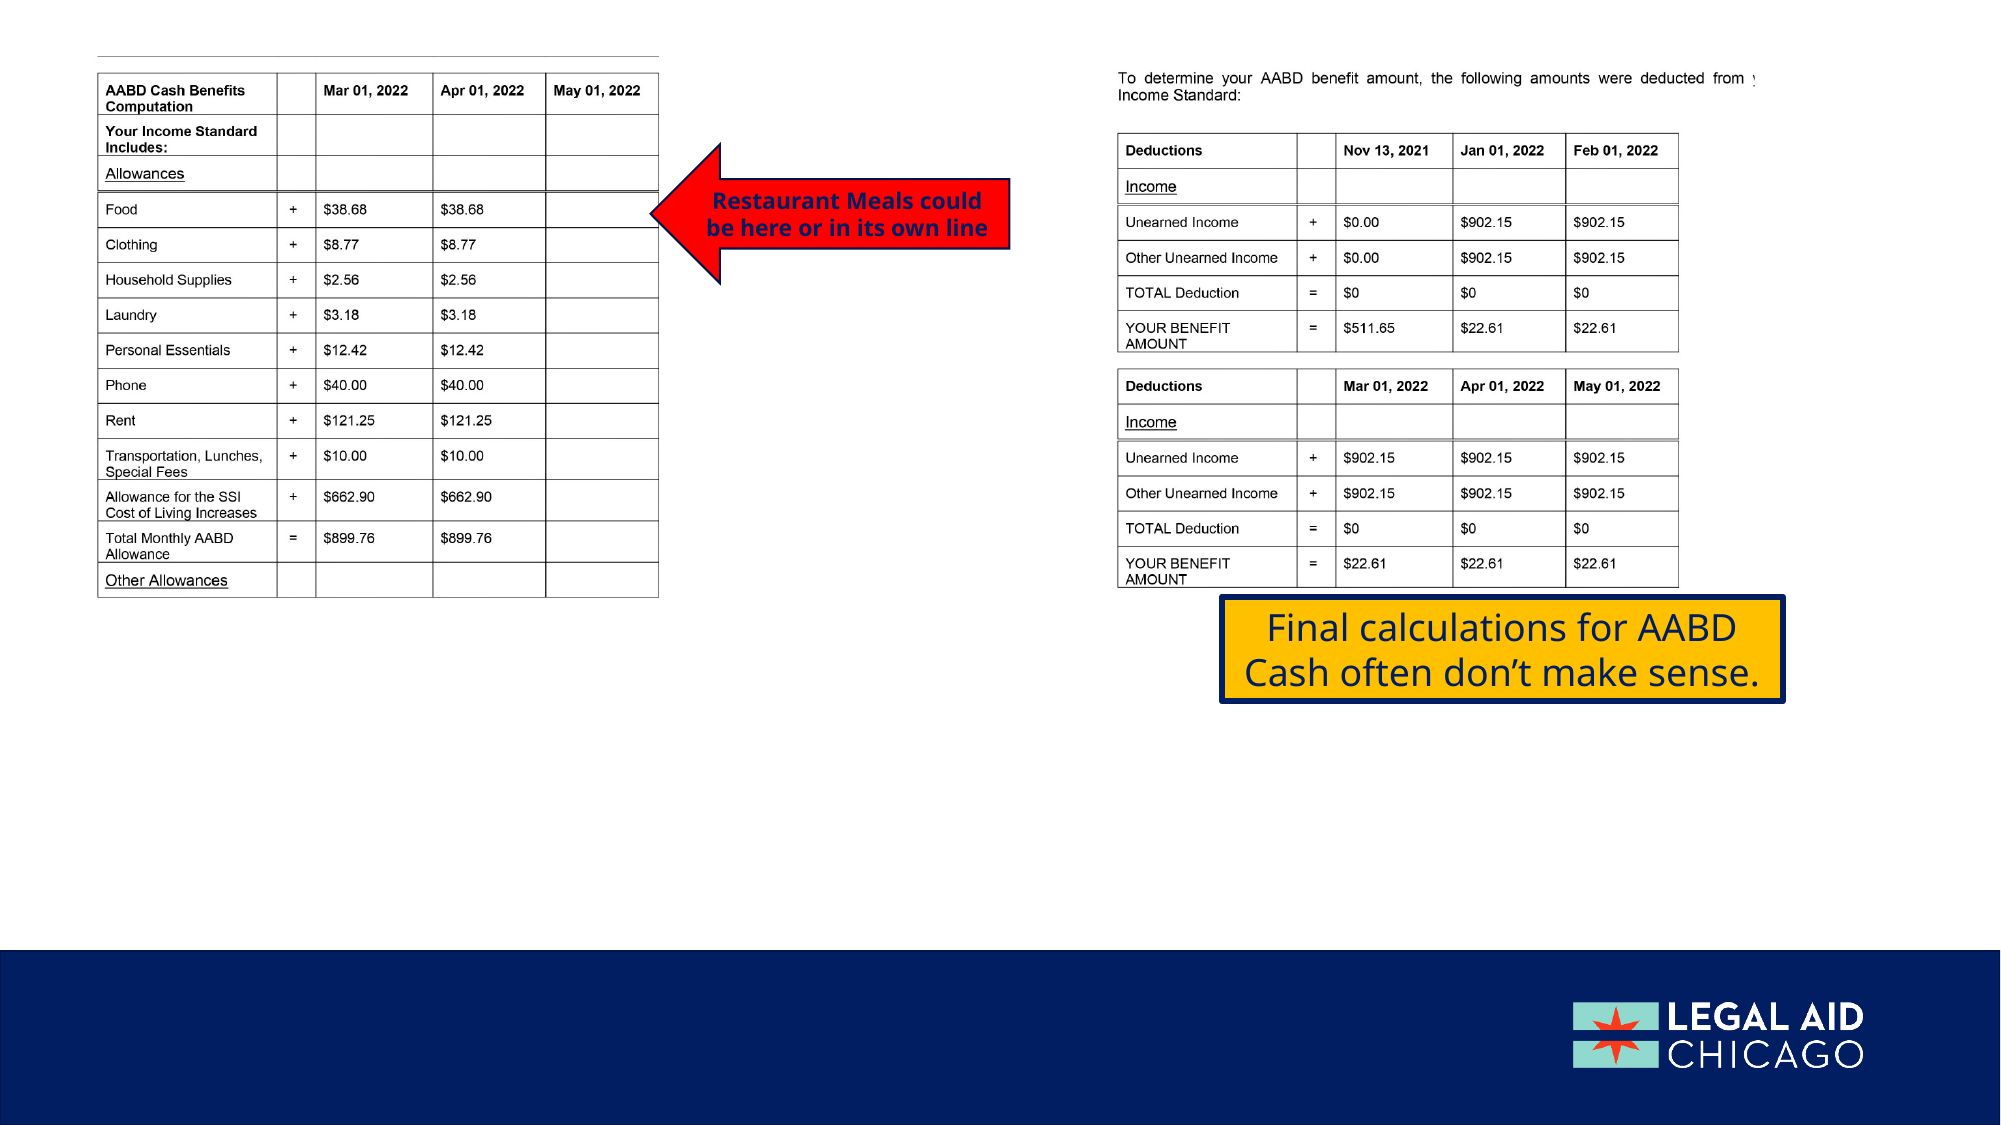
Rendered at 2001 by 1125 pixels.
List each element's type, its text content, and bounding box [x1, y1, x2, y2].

picture [1095, 35, 1755, 624]
picture [84, 56, 694, 619]
text_box Final calculations for AABD Cash often don’t make sense. [1221, 596, 1783, 702]
picture [1573, 1002, 1863, 1068]
text_box Restaurant Meals could be here or in its own line [694, 141, 1011, 286]
